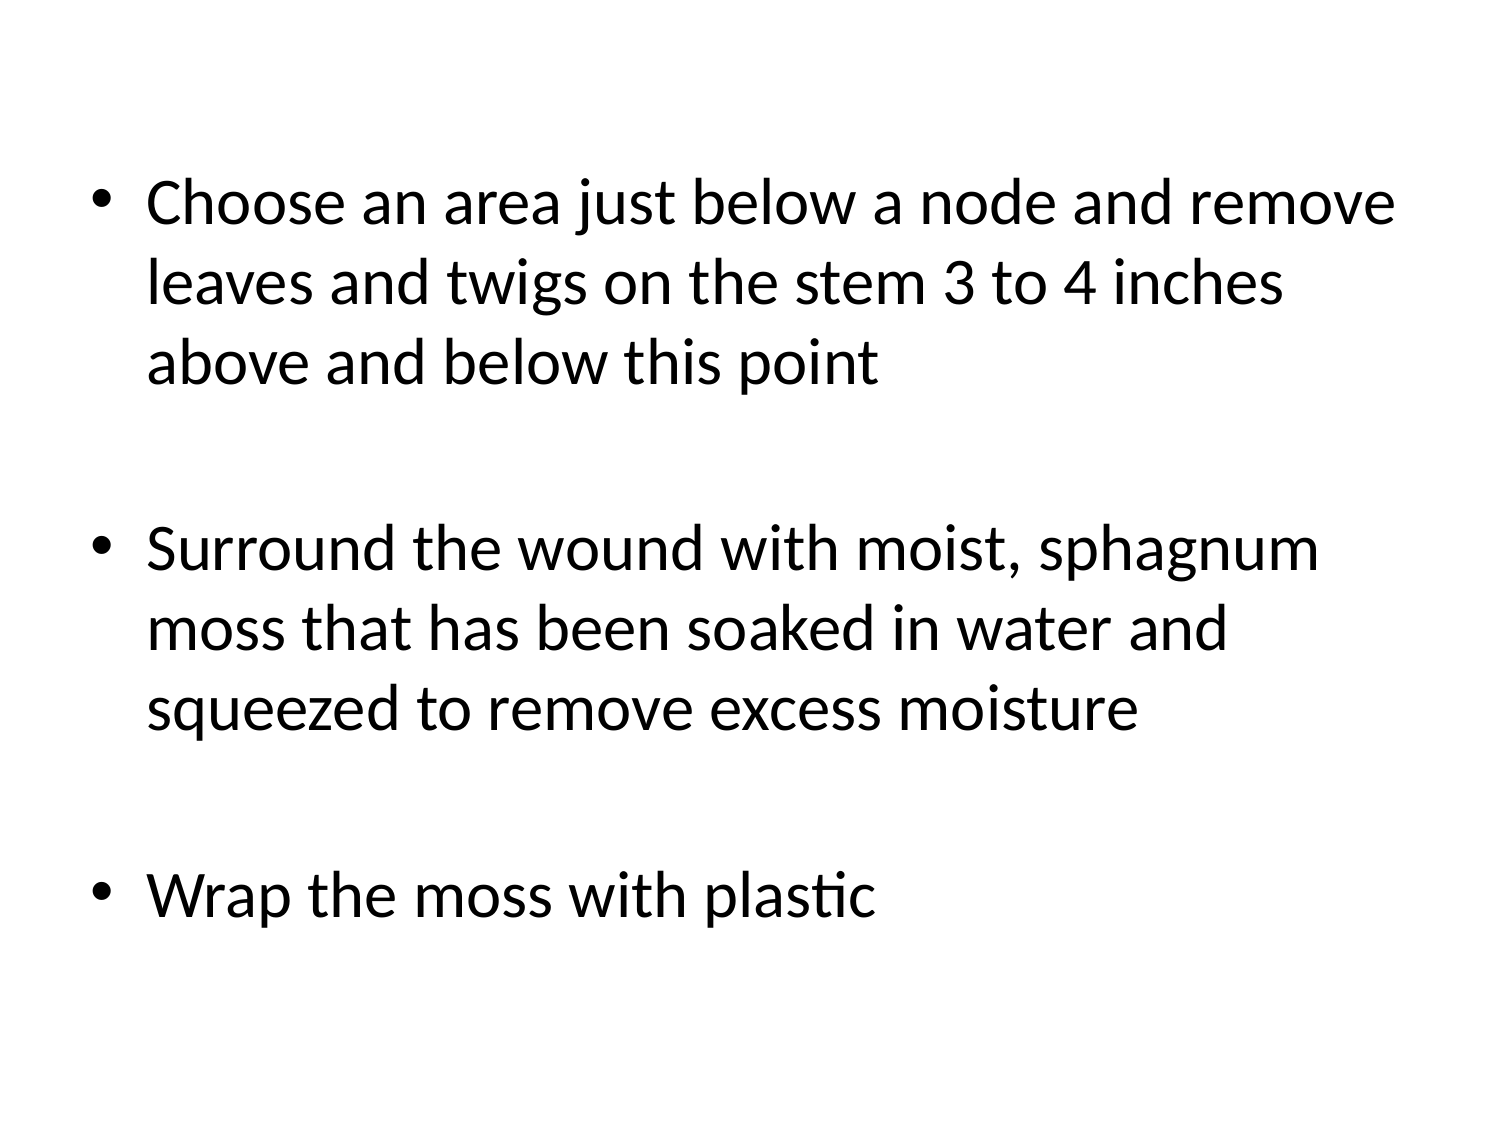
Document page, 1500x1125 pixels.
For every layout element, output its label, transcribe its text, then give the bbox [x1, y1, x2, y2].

list Choose an area just below a node and remove leaves and twigs on the stem 3 to 4 inches above and below this point Surround the wound with moist, sphagnum moss that has been soaked in water and squeezed to remove excess moisture Wrap the moss with plastic [75, 149, 1425, 1005]
